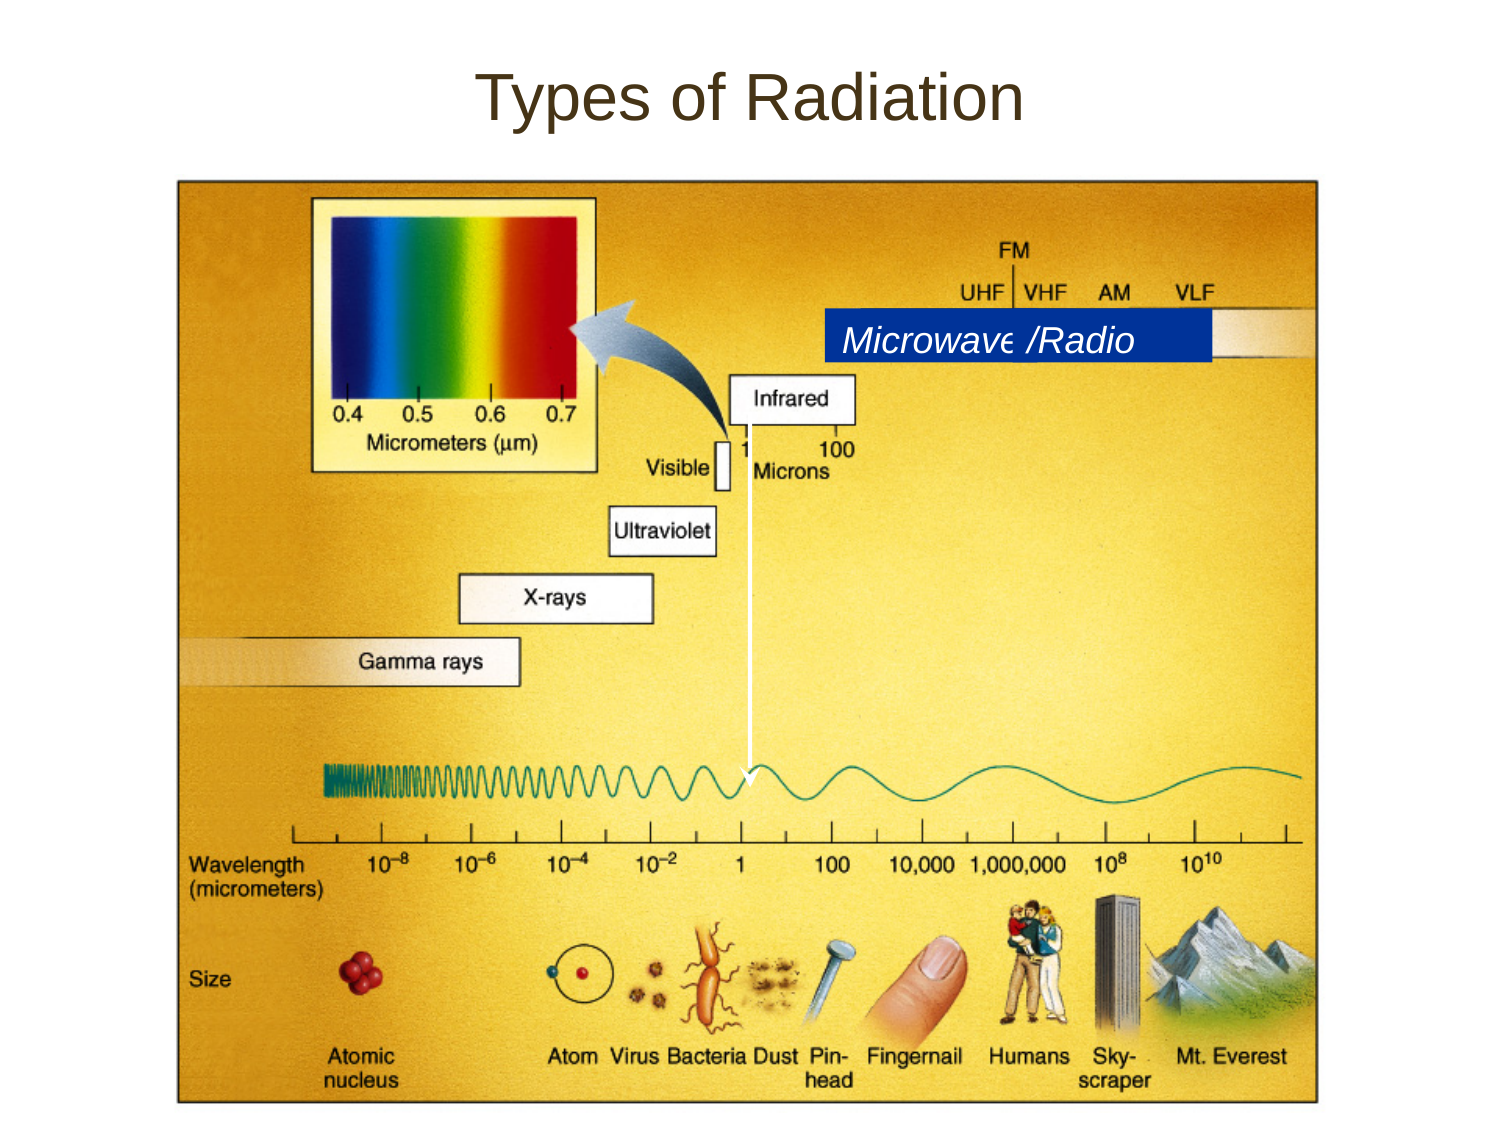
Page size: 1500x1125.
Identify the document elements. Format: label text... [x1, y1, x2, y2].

title Types of Radiation [112, 0, 1388, 188]
picture [124, 174, 1376, 1113]
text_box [824, 308, 1213, 363]
